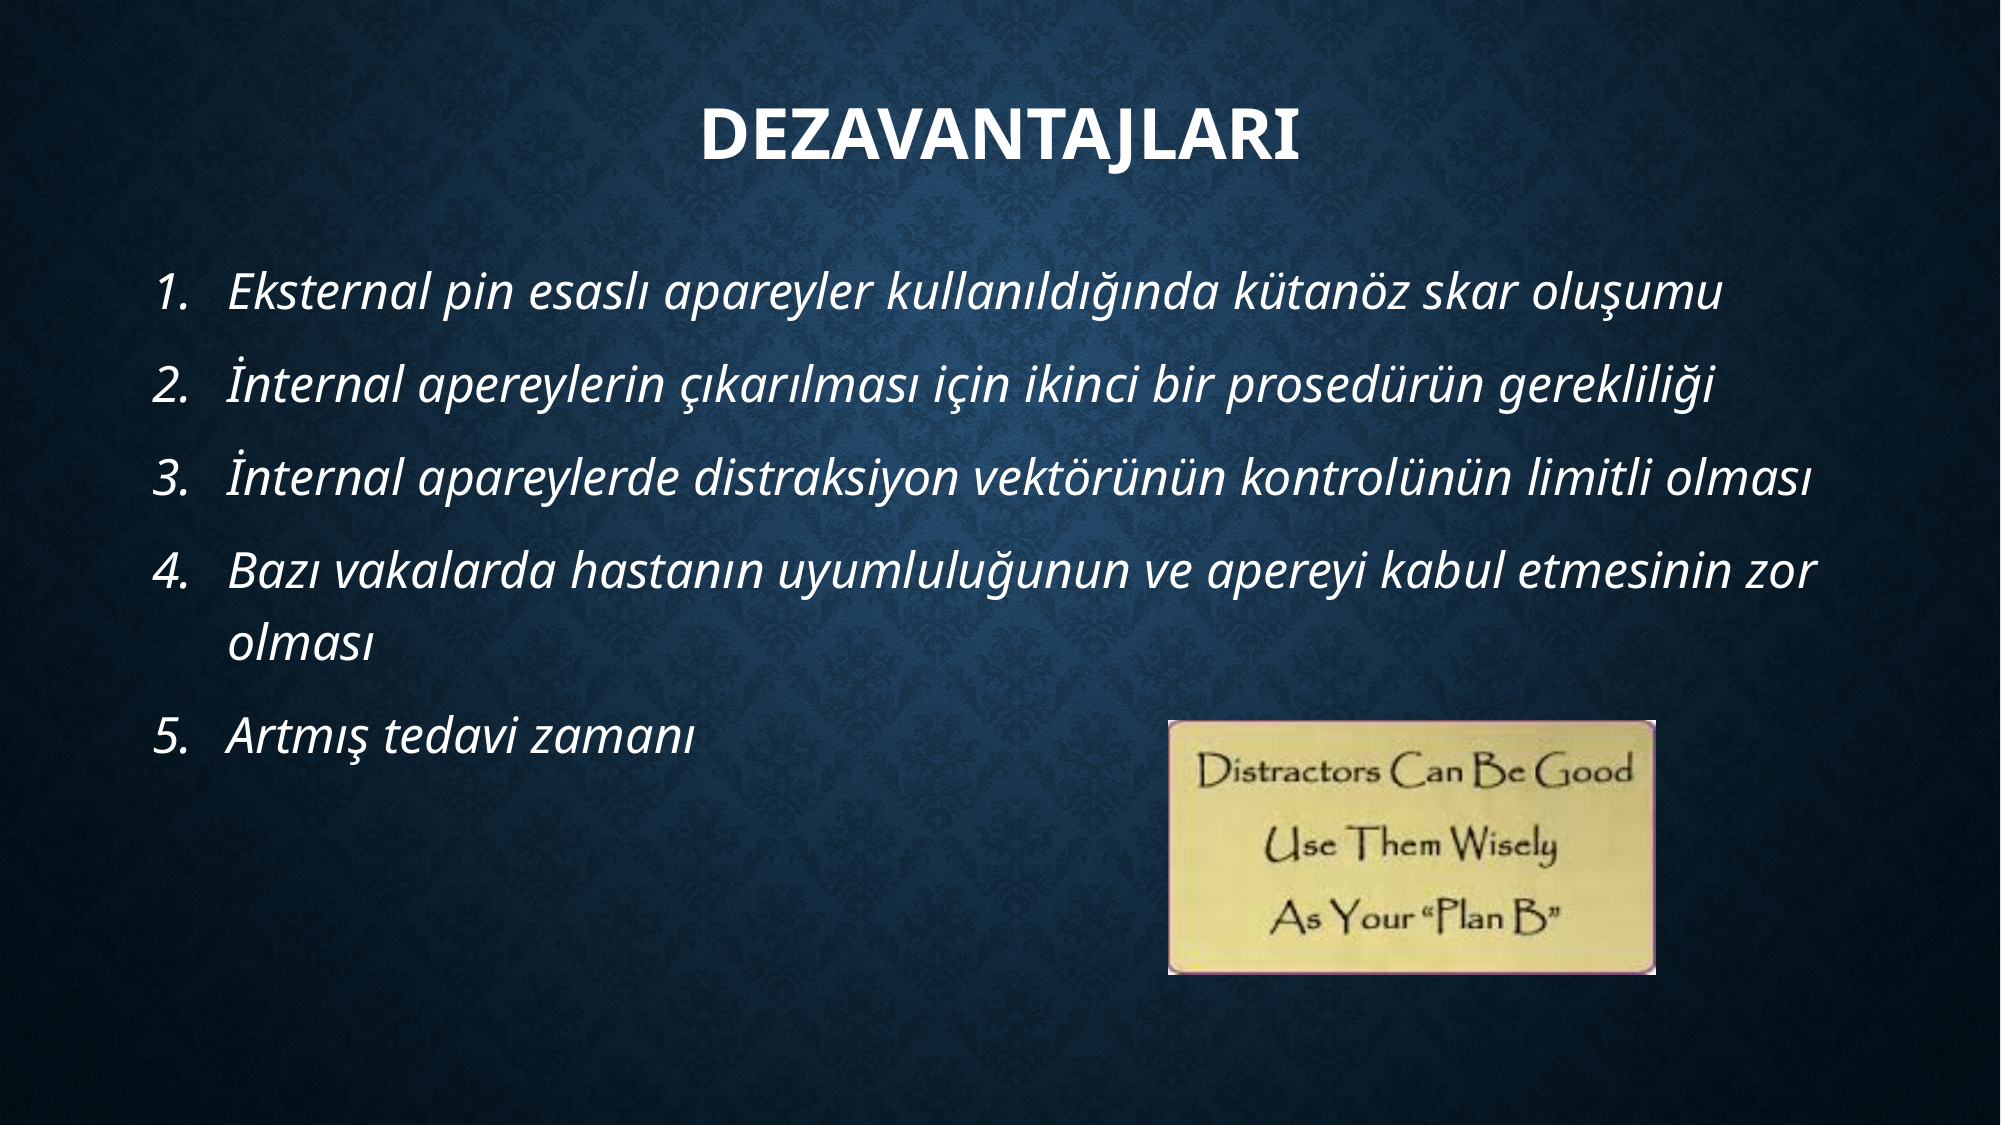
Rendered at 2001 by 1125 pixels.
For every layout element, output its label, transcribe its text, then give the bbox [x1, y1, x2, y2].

picture [1168, 719, 1656, 976]
title DEZAVANTAJLARI [137, 59, 1863, 215]
list Eksternal pin esaslı apareyler kullanıldığında kütanöz skar oluşumu İnternal apereylerin çıkarılması için ikinci bir prosedürün gerekliliği İnternal apareylerde distraksiyon vektörünün kontrolünün limitli olması Bazı vakalarda hastanın uyumluluğunun ve apereyi kabul etmesinin zor olması Artmış tedavi zamanı [137, 240, 1863, 1014]
